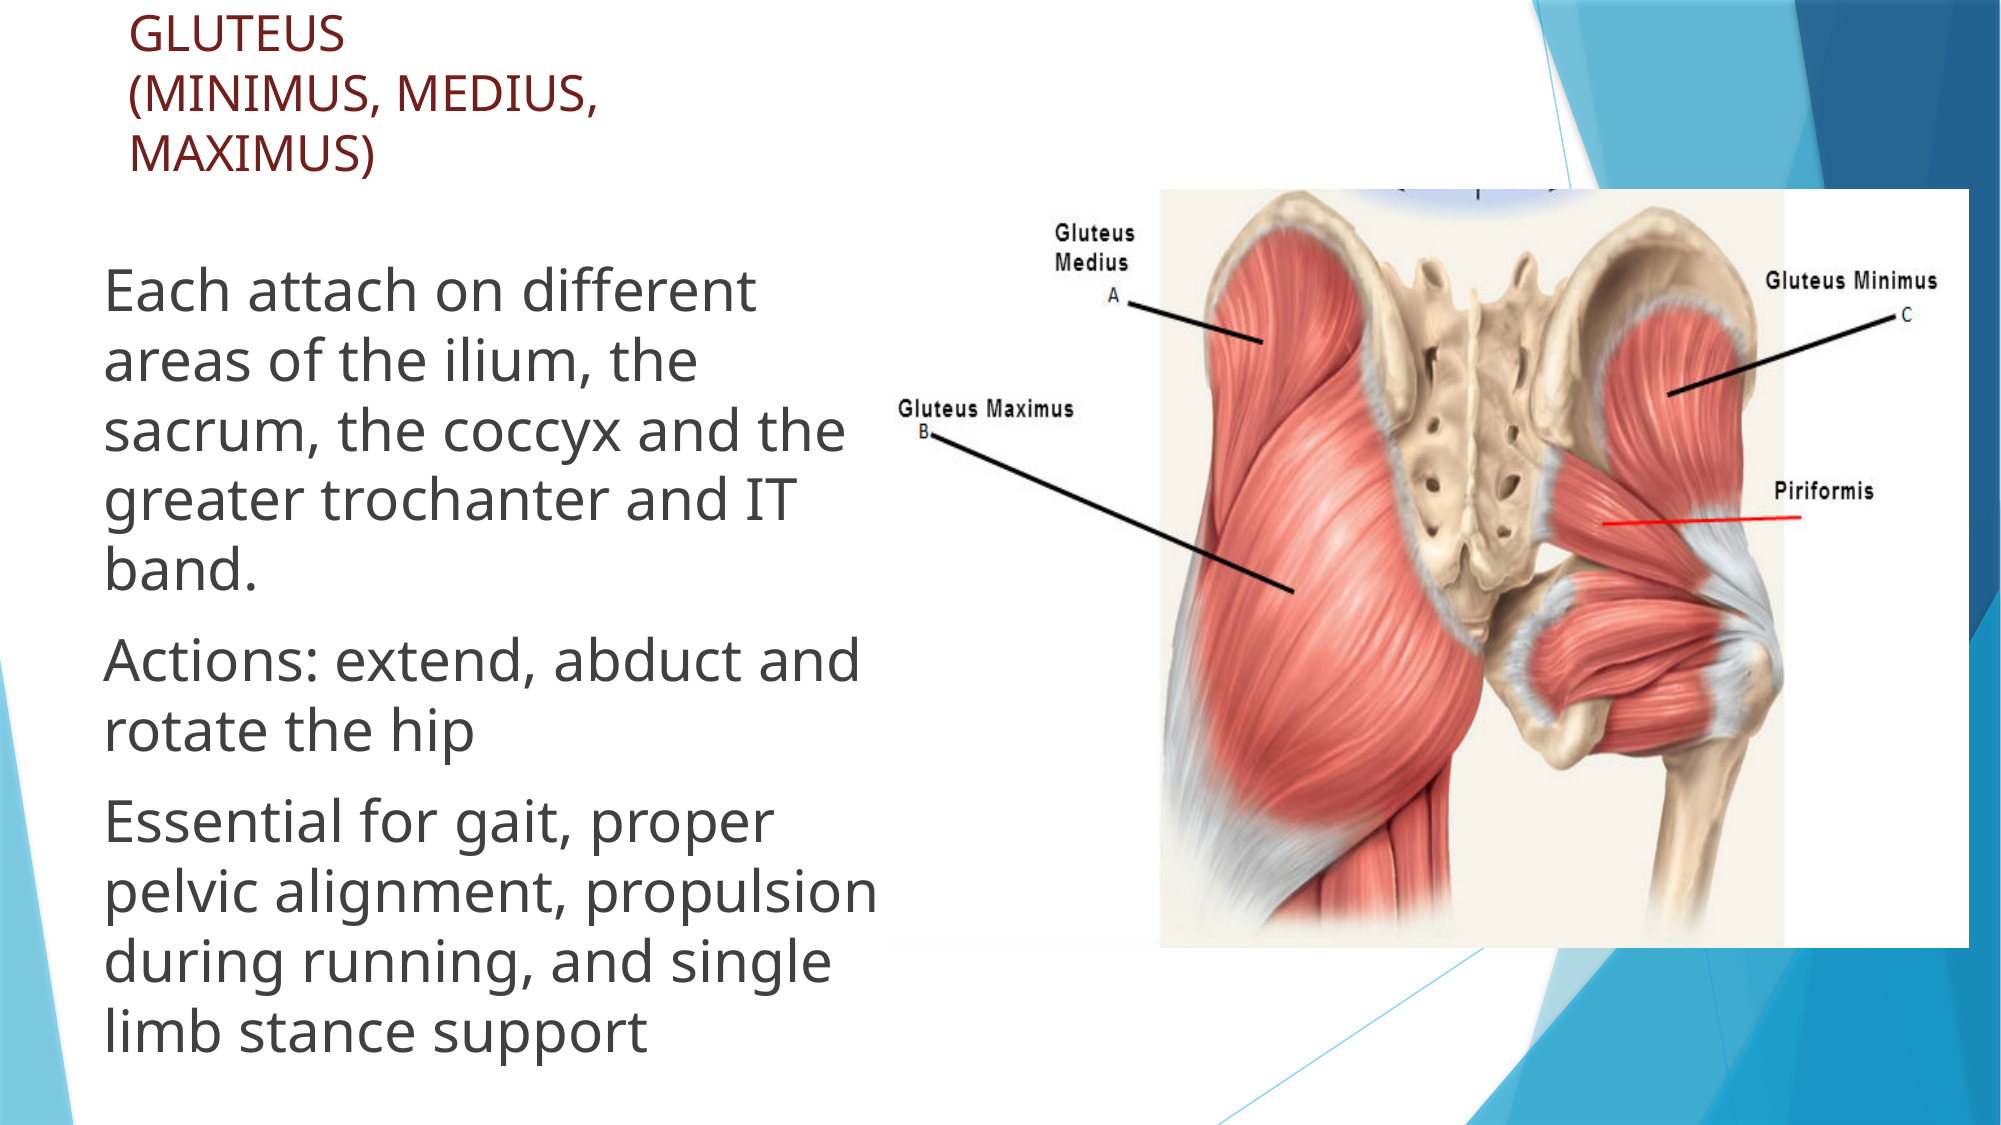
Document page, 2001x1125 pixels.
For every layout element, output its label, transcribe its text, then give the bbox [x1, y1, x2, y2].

list Each attach on different areas of the ilium, the sacrum, the coccyx and the greater trochanter and IT band. Actions: extend, abduct and rotate the hip Essential for gait, proper pelvic alignment, propulsion during running, and single limb stance support [88, 245, 926, 1019]
title gluteus (minimus, medius, maximus) [113, 30, 866, 190]
picture [893, 188, 1969, 949]
